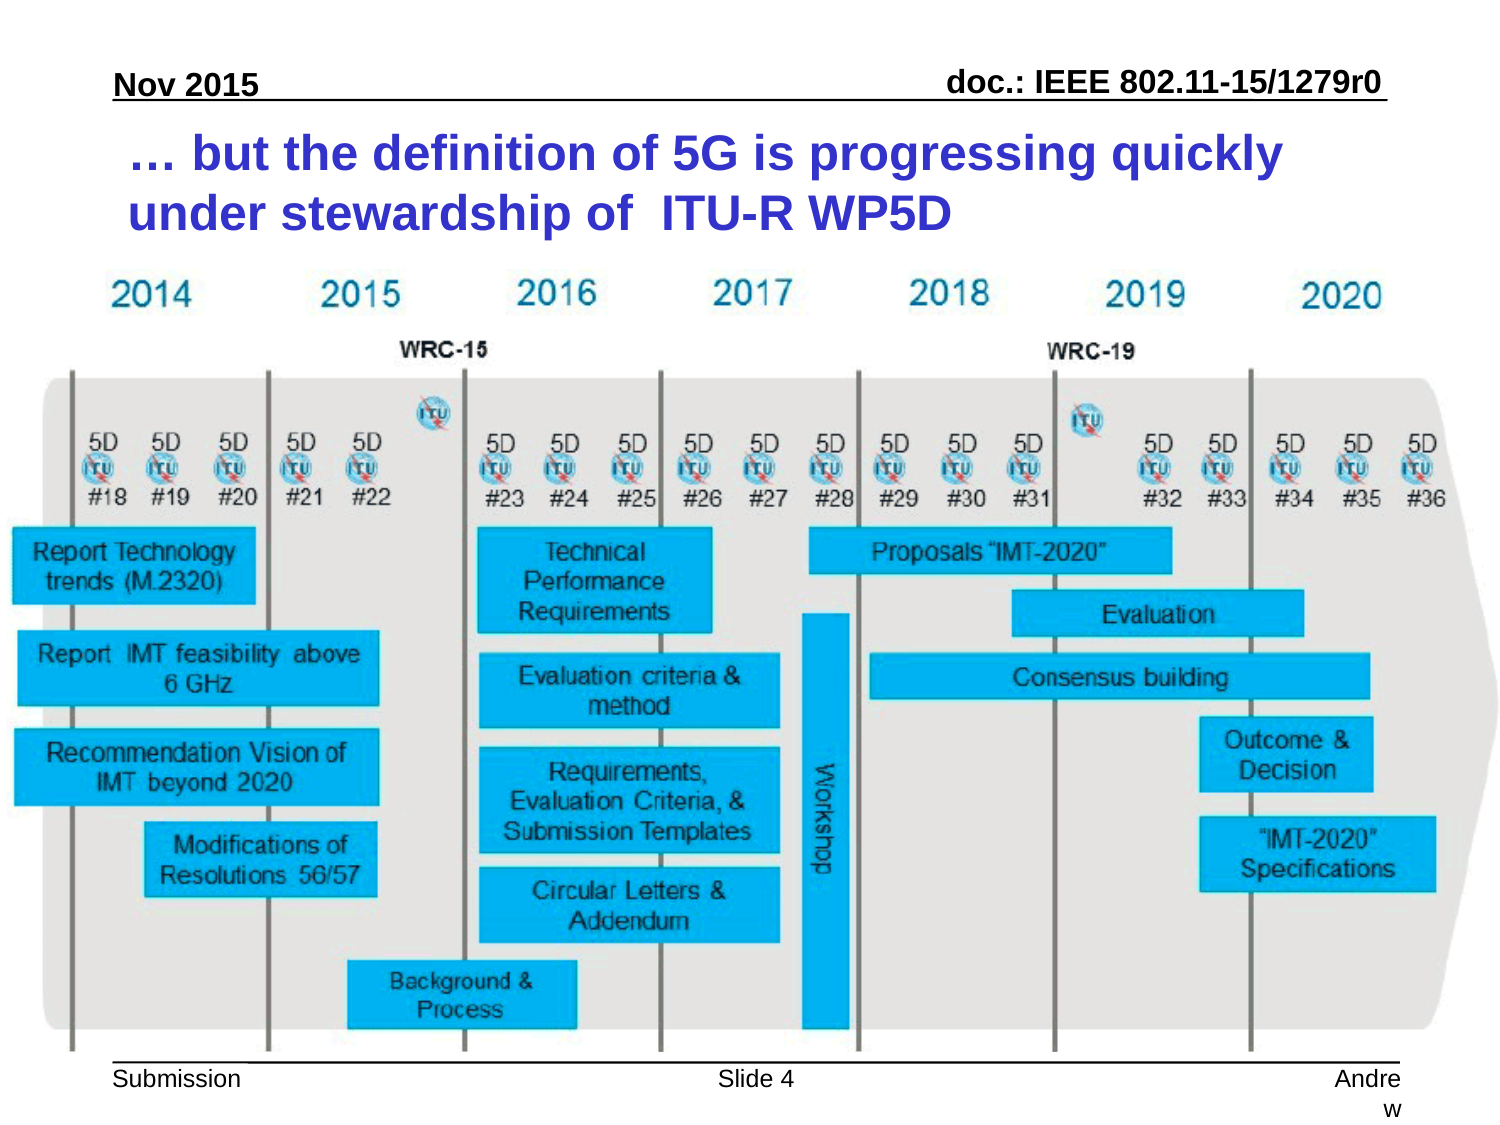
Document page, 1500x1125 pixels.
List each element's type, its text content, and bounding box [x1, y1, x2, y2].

footer Andrew Myles, Cisco [1320, 1061, 1402, 1093]
picture [6, 269, 1500, 1052]
title … but the definition of 5G is progressing quickly under stewardship of ITU-R WP5D [112, 112, 1388, 268]
slide_number Slide 4 [709, 1061, 803, 1093]
